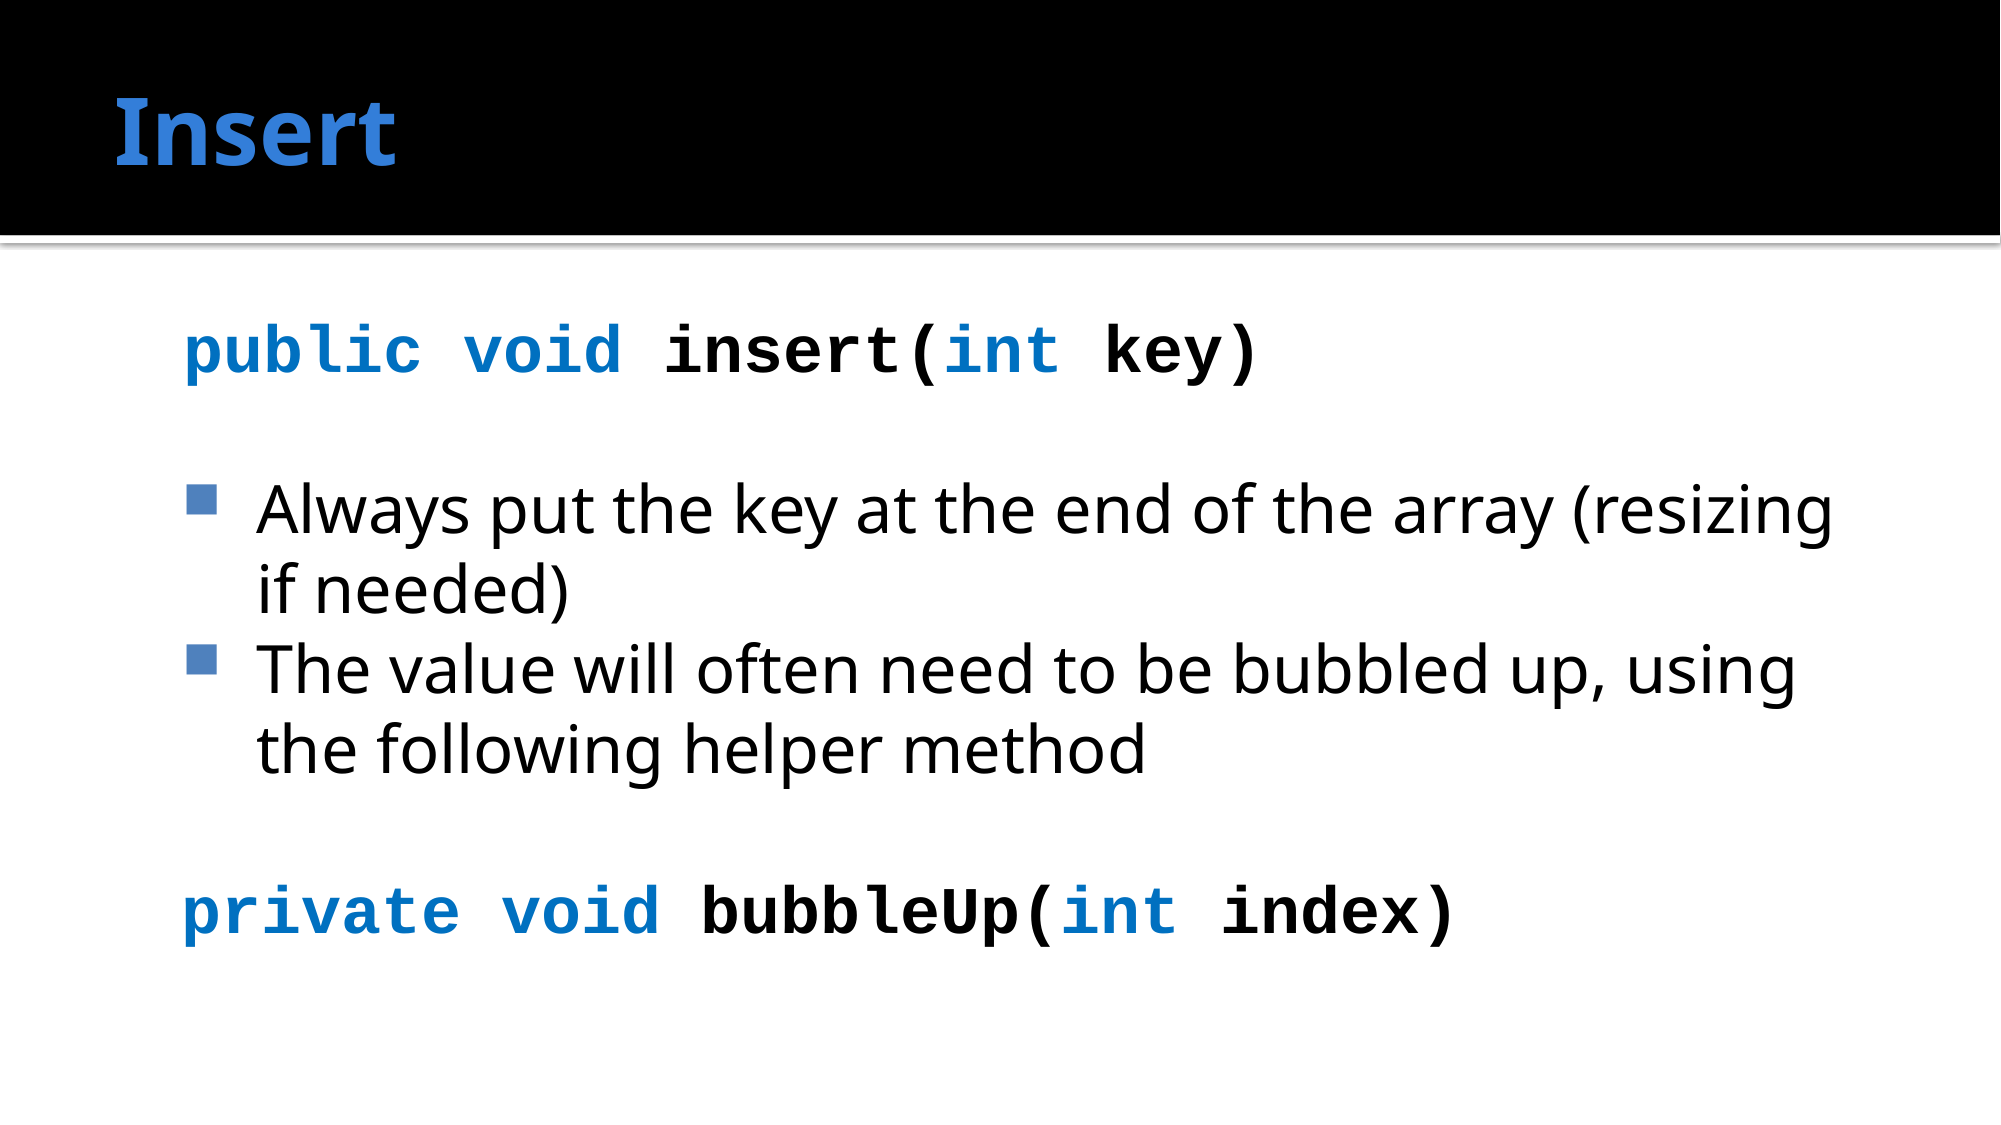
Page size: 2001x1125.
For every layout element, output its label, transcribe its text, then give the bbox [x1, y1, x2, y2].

list public void insert(int key) Always put the key at the end of the array (resizing if needed) The value will often need to be bubbled up, using the following helper method private void bubbleUp(int index) [99, 291, 1900, 1050]
title Insert [99, 25, 1900, 231]
